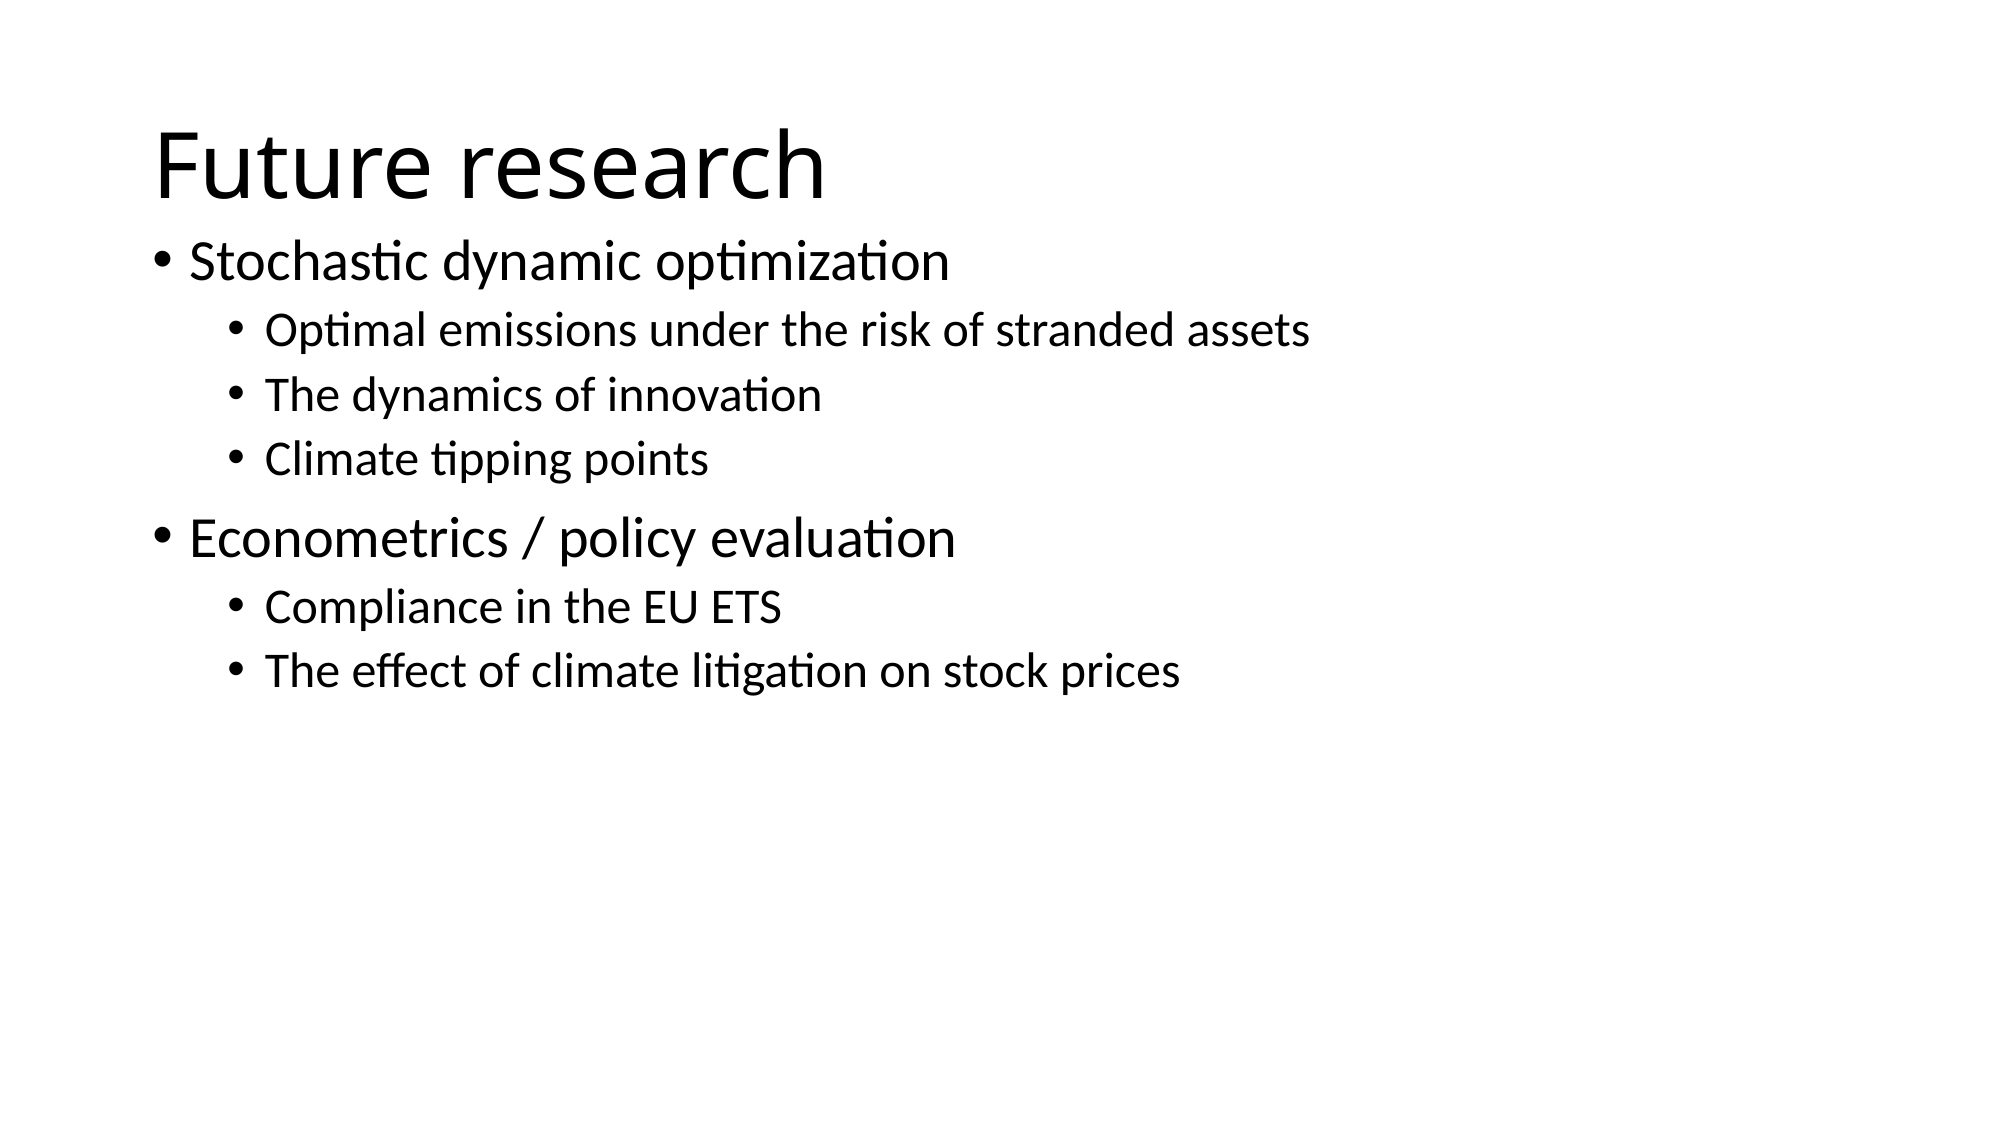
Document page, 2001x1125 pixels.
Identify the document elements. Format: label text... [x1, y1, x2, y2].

title Future research [137, 59, 1863, 222]
list Stochastic dynamic optimization Optimal emissions under the risk of stranded assets The dynamics of innovation Climate tipping points Econometrics / policy evaluation Compliance in the EU ETS The effect of climate litigation on stock prices [137, 222, 1863, 937]
